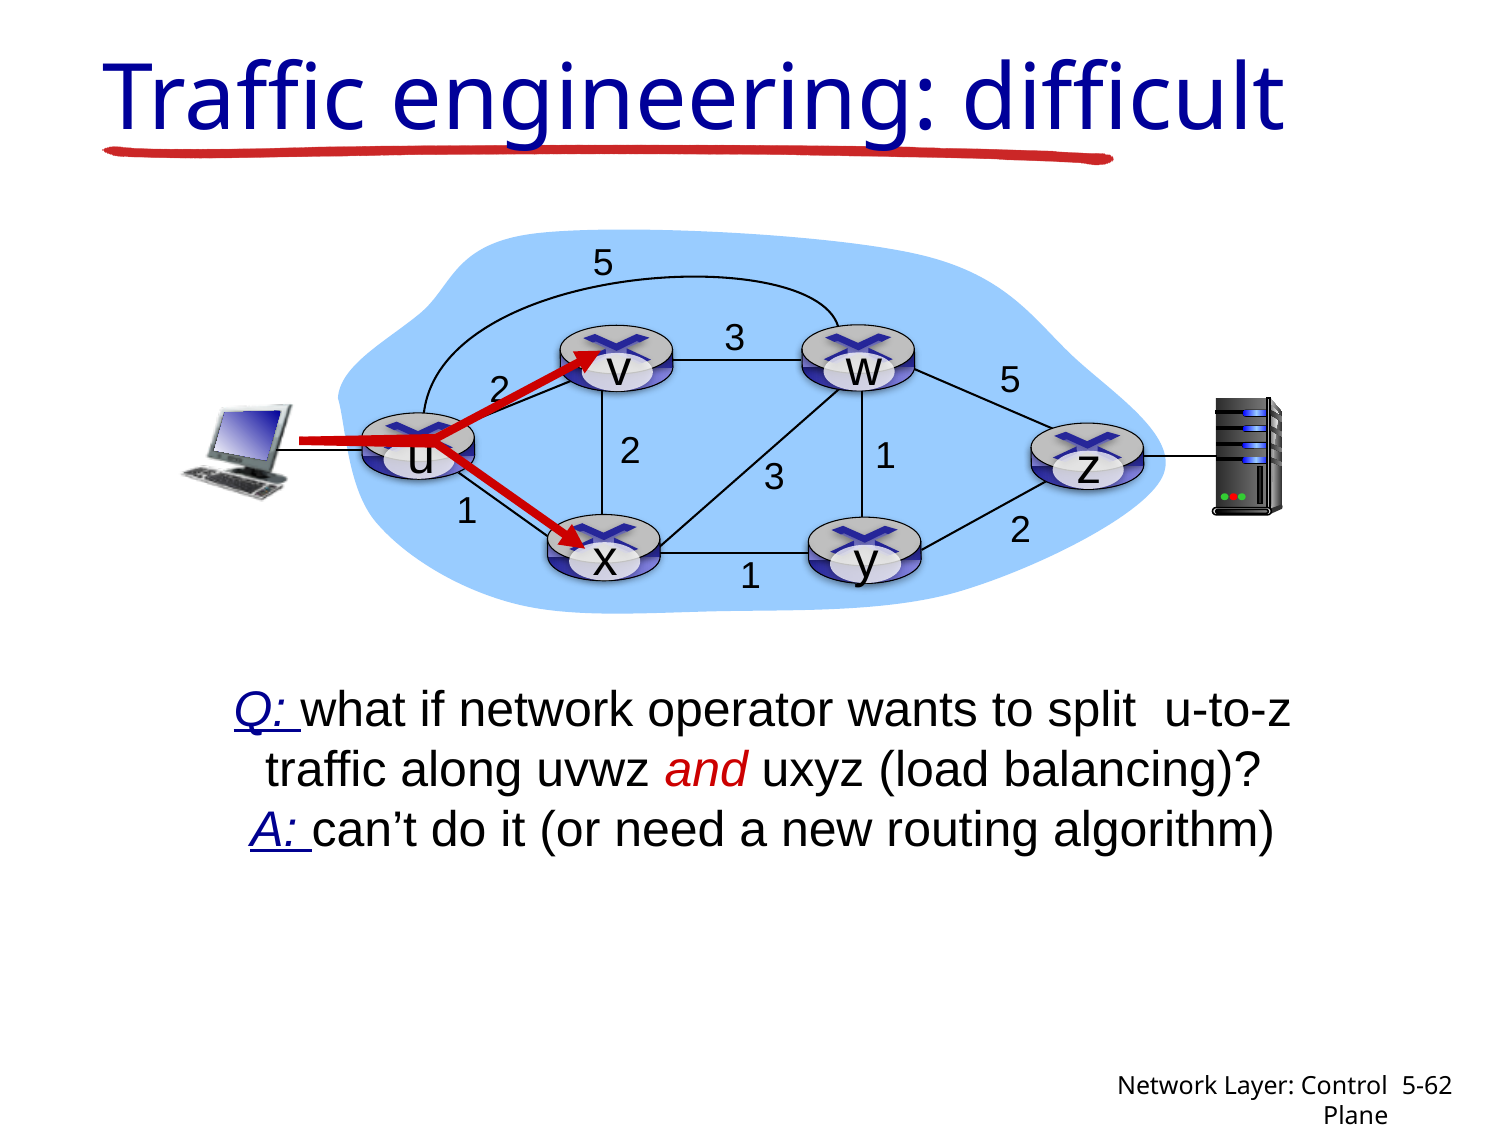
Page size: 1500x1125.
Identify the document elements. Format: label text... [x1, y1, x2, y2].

footer Network Layer: Control Plane [1045, 1062, 1404, 1102]
picture [97, 138, 1126, 172]
title Traffic engineering: difficult [87, 27, 1362, 159]
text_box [154, 223, 1283, 619]
text_box Q: what if network operator wants to split u-to-z traffic along uvwz and uxyz (load balancing)? A: can’t do it (or need a new routing algorithm) [154, 669, 1372, 864]
slide_number 5-62 [1387, 1062, 1500, 1125]
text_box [298, 350, 602, 550]
